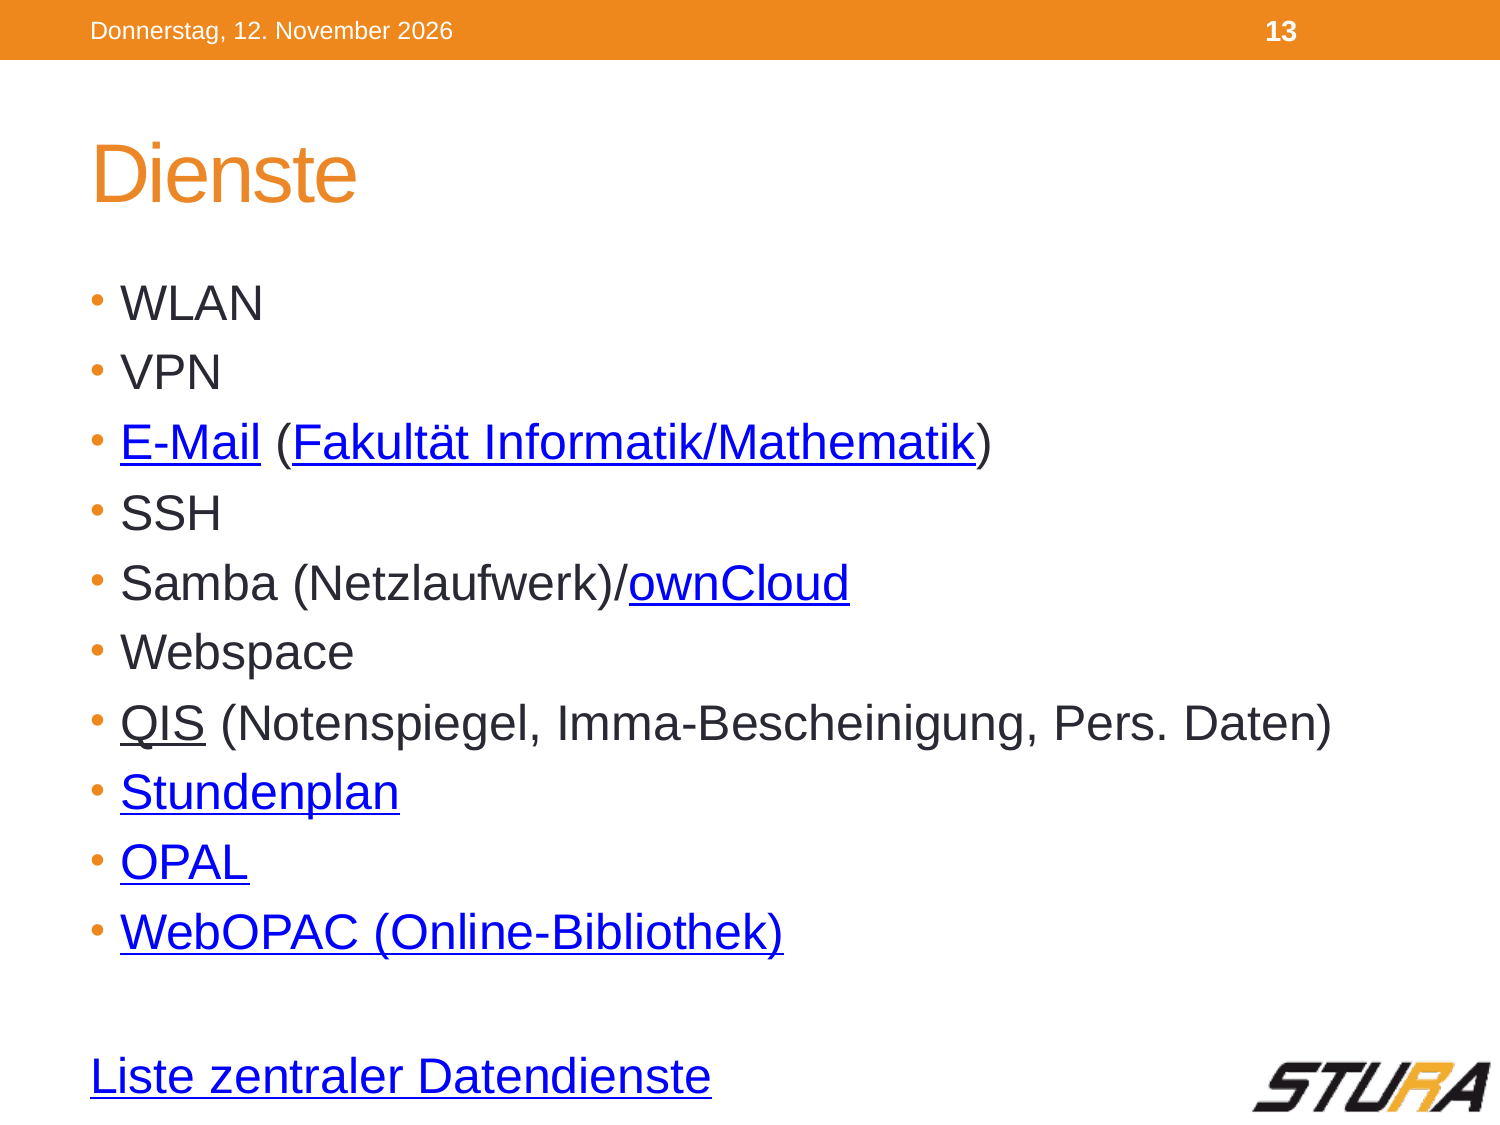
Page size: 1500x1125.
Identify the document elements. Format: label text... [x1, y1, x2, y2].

slide_number 13 [1250, 3, 1425, 57]
text_box Liste zentraler Datendienste [74, 1036, 732, 1125]
list WLAN VPN E-Mail (Fakultät Informatik/Mathematik) SSH Samba (Netzlaufwerk)/ownCloud Webspace QIS (Notenspiegel, Imma-Bescheinigung, Pers. Daten) Stundenplan OPAL WebOPAC (Online-Bibliothek) [75, 262, 1425, 978]
picture [1237, 1047, 1500, 1125]
title Dienste [75, 87, 1425, 250]
slide_number Dienstag, 4. Oktober 2016 [75, 3, 550, 57]
